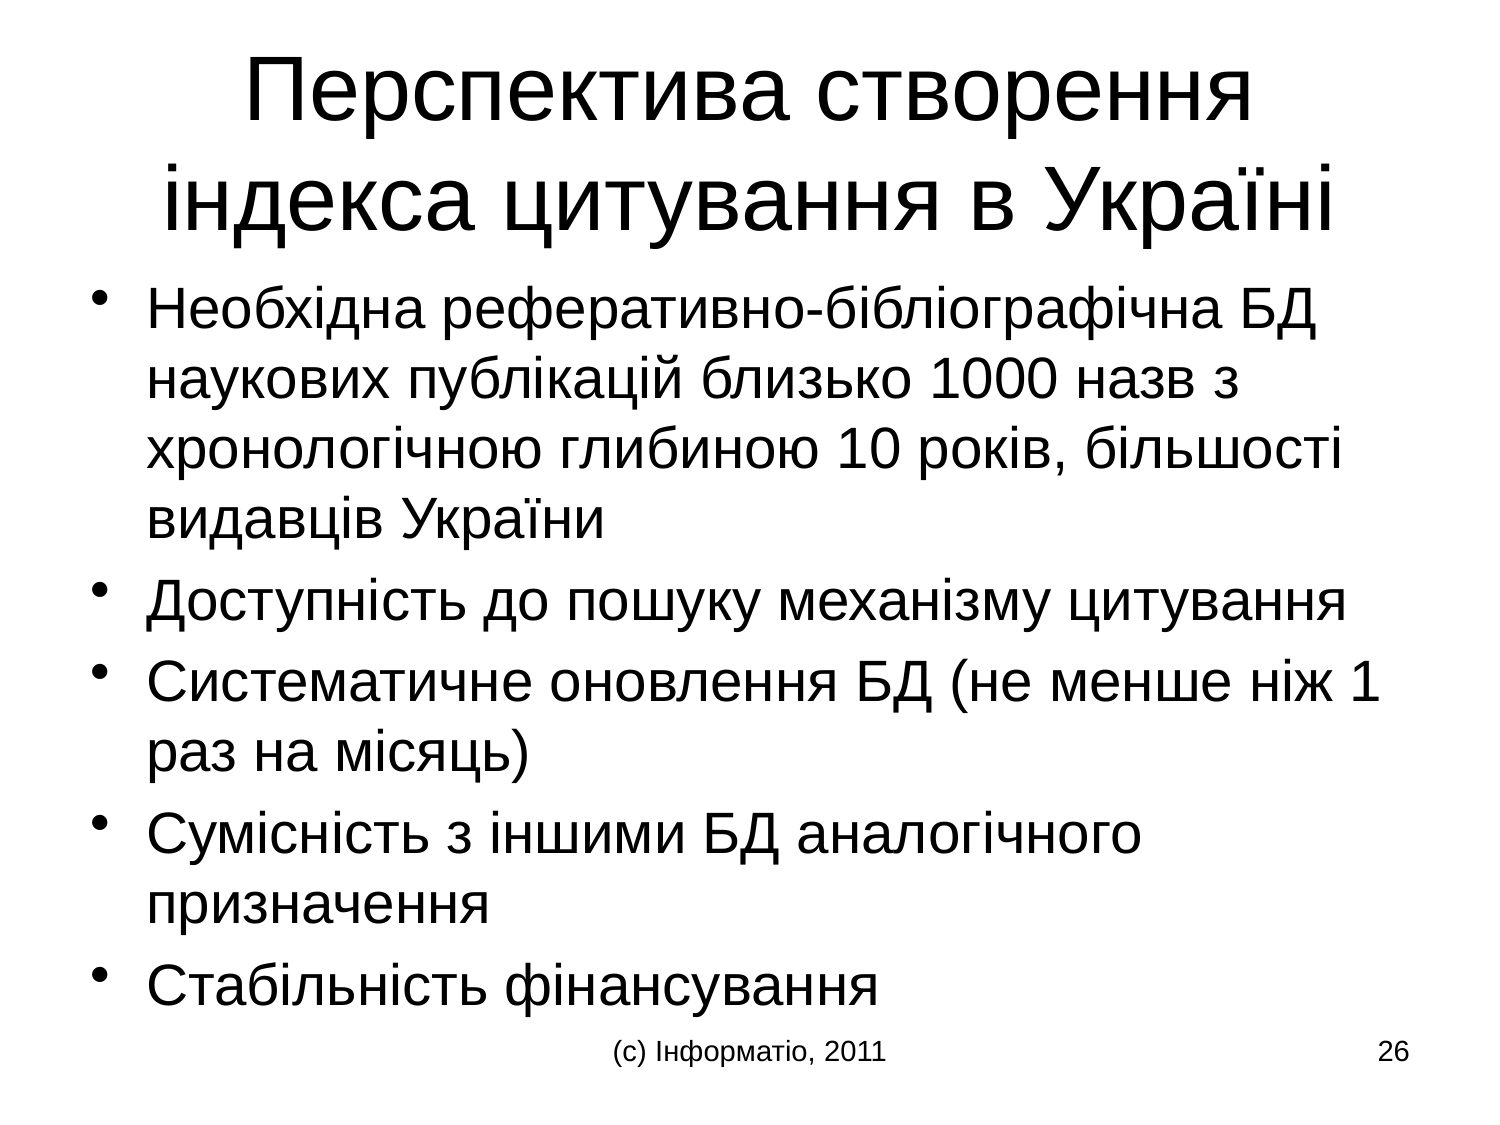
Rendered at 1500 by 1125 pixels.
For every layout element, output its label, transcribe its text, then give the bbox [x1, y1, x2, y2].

slide_number 26 [1074, 1024, 1425, 1103]
footer (с) Інформатіо, 2011 [512, 1024, 988, 1103]
title Перспектива створення індекса цитування в Україні [75, 45, 1425, 233]
list Необхідна реферативно-бібліографічна БД наукових публікацій близько 1000 назв з хронологічною глибиною 10 років, більшості видавців України Доступність до пошуку механізму цитування Систематичне оновлення БД (не менше ніж 1 раз на місяць) Сумісність з іншими БД аналогічного призначення Стабільність фінансування [75, 262, 1425, 1005]
